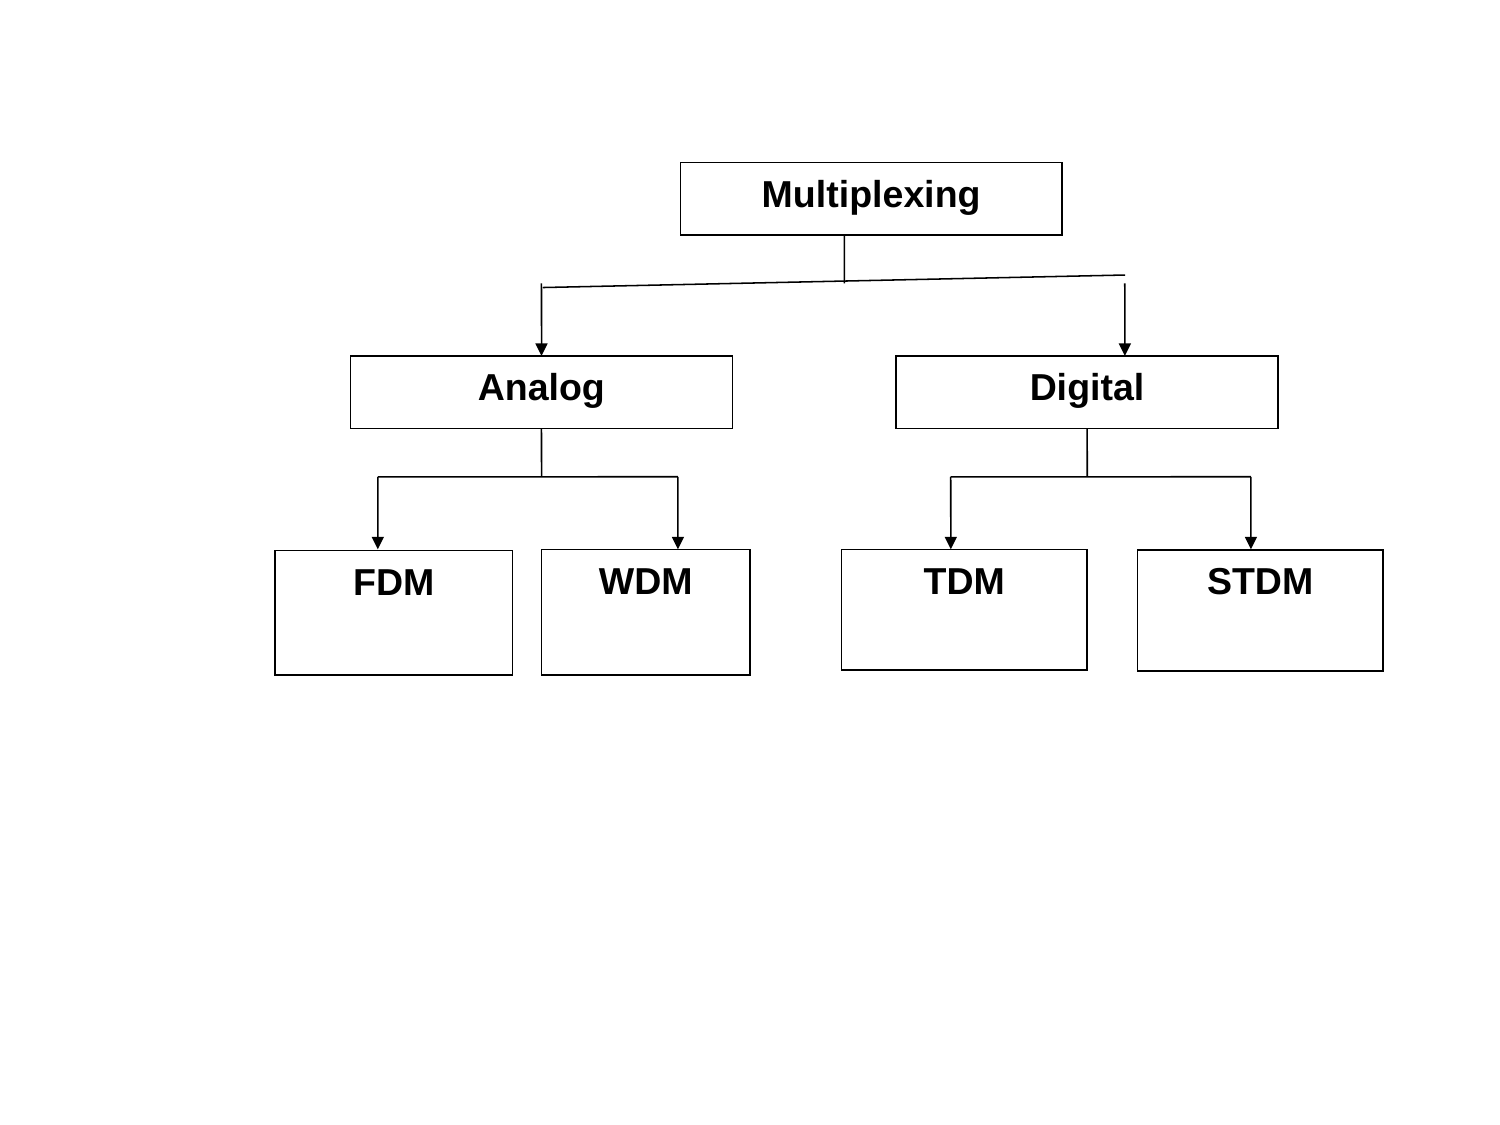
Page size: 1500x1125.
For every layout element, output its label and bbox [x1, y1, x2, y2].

text_box [274, 162, 1384, 776]
